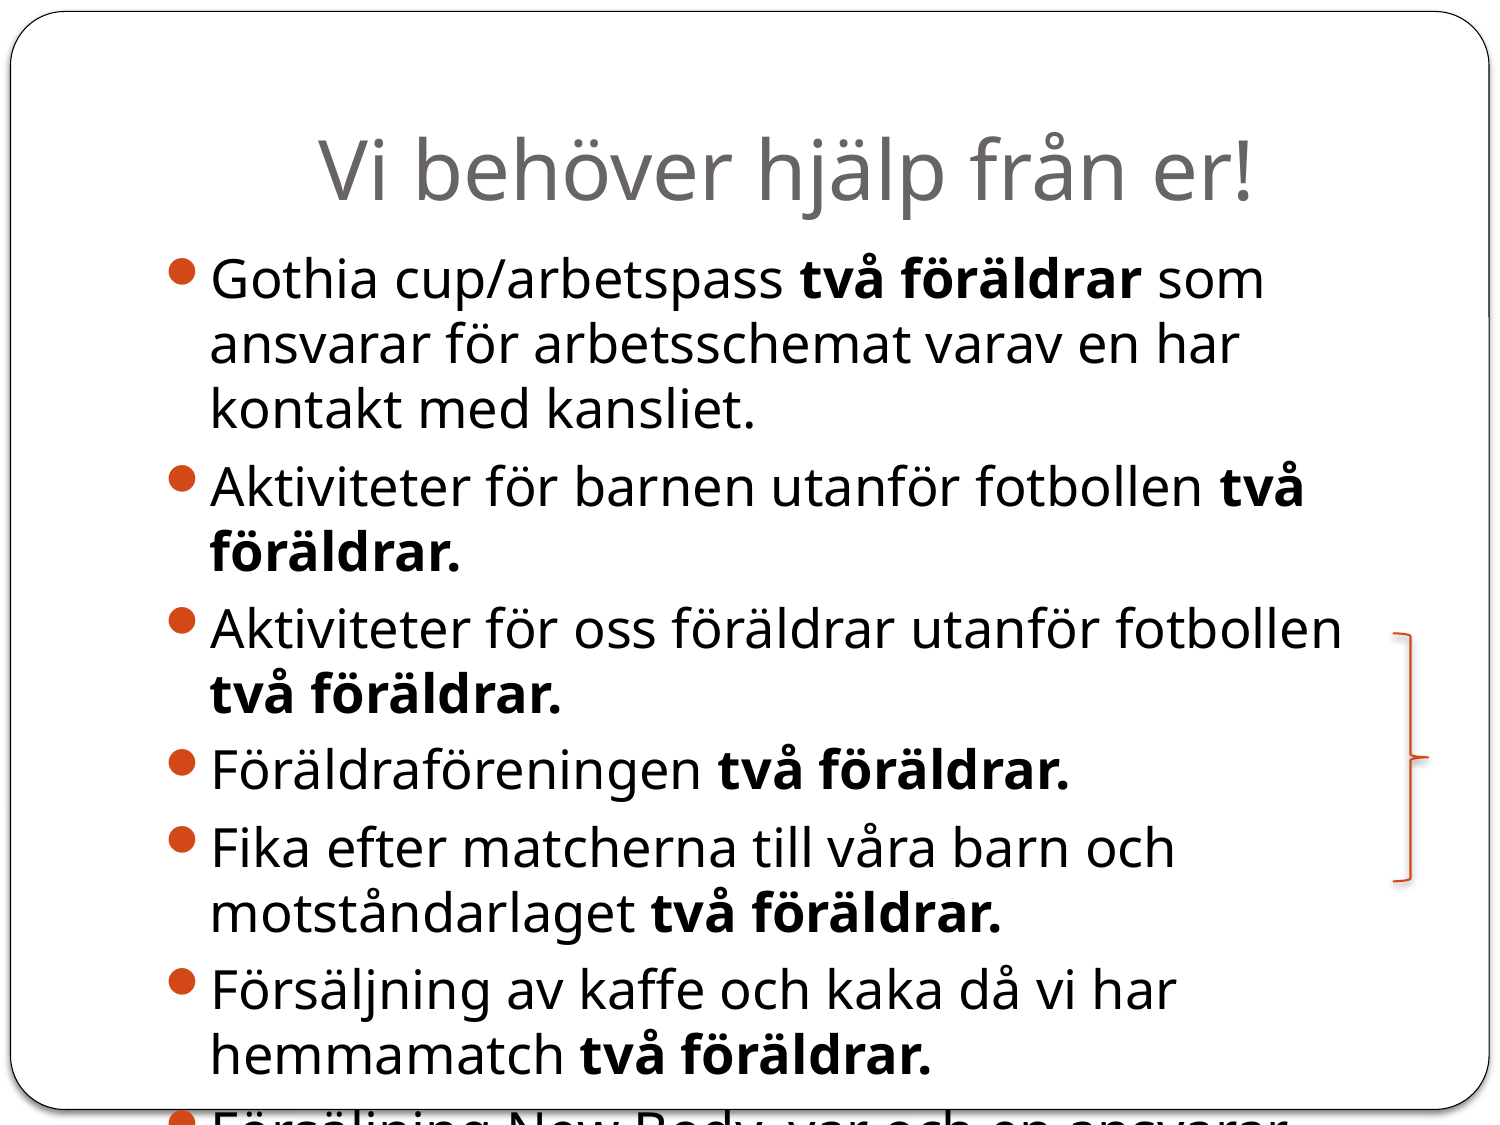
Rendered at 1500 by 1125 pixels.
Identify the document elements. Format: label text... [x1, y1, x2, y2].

list Gothia cup/arbetspass två föräldrar som ansvarar för arbetsschemat varav en har kontakt med kansliet. Aktiviteter för barnen utanför fotbollen två föräldrar. Aktiviteter för oss föräldrar utanför fotbollen två föräldrar. Föräldraföreningen två föräldrar. Fika efter matcherna till våra barn och motståndarlaget två föräldrar. Försäljning av kaffe och kaka då vi har hemmamatch två föräldrar. Försäljning New Body, var och en ansvarar. [150, 237, 1425, 988]
text_box [1392, 632, 1430, 883]
title Vi behöver hjälp från er! [150, 45, 1425, 233]
